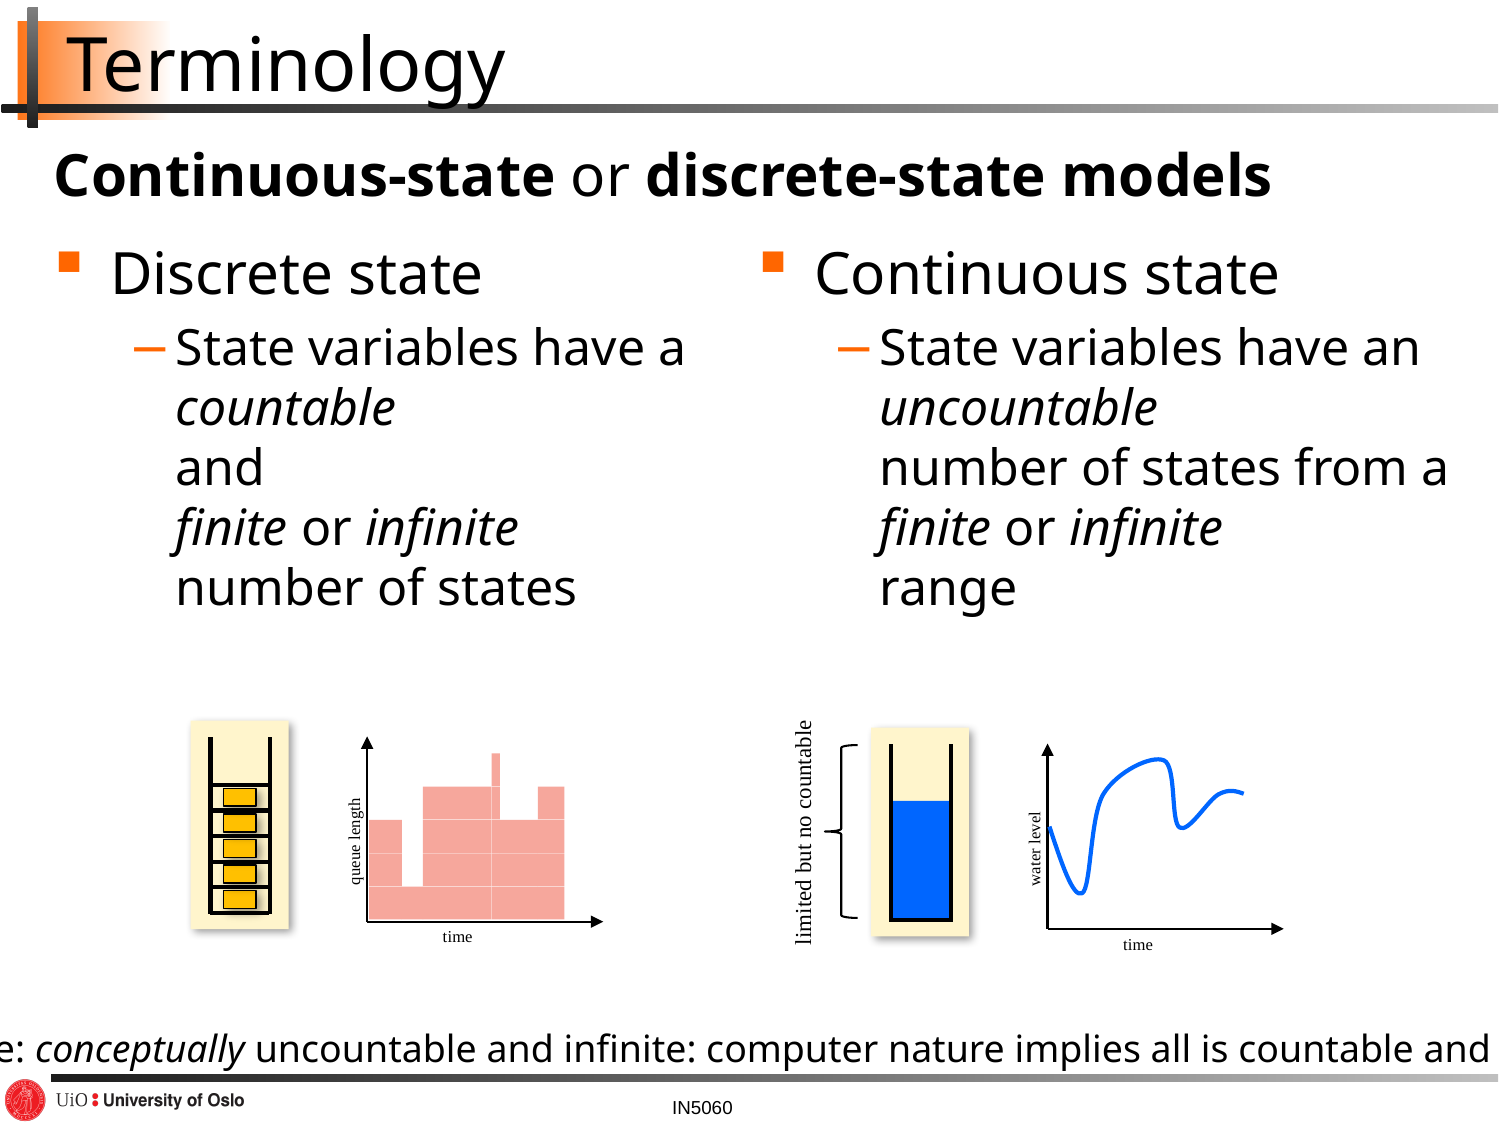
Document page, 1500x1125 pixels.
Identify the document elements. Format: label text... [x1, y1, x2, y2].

list Discrete state State variables have a countable and finite or infinite number of states Continuous state State variables have an uncountable number of states from a finite or infinite range [38, 228, 1471, 659]
text_box limited but no countable [780, 705, 824, 960]
text_box [824, 745, 858, 918]
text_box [870, 727, 1284, 962]
text_box Continuous-state or discrete-state models [38, 130, 1471, 226]
title Terminology [51, 20, 1495, 113]
text_box Note: conceptually uncountable and infinite: computer nature implies all is countable and finite [0, 1017, 1500, 1078]
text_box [190, 720, 604, 955]
